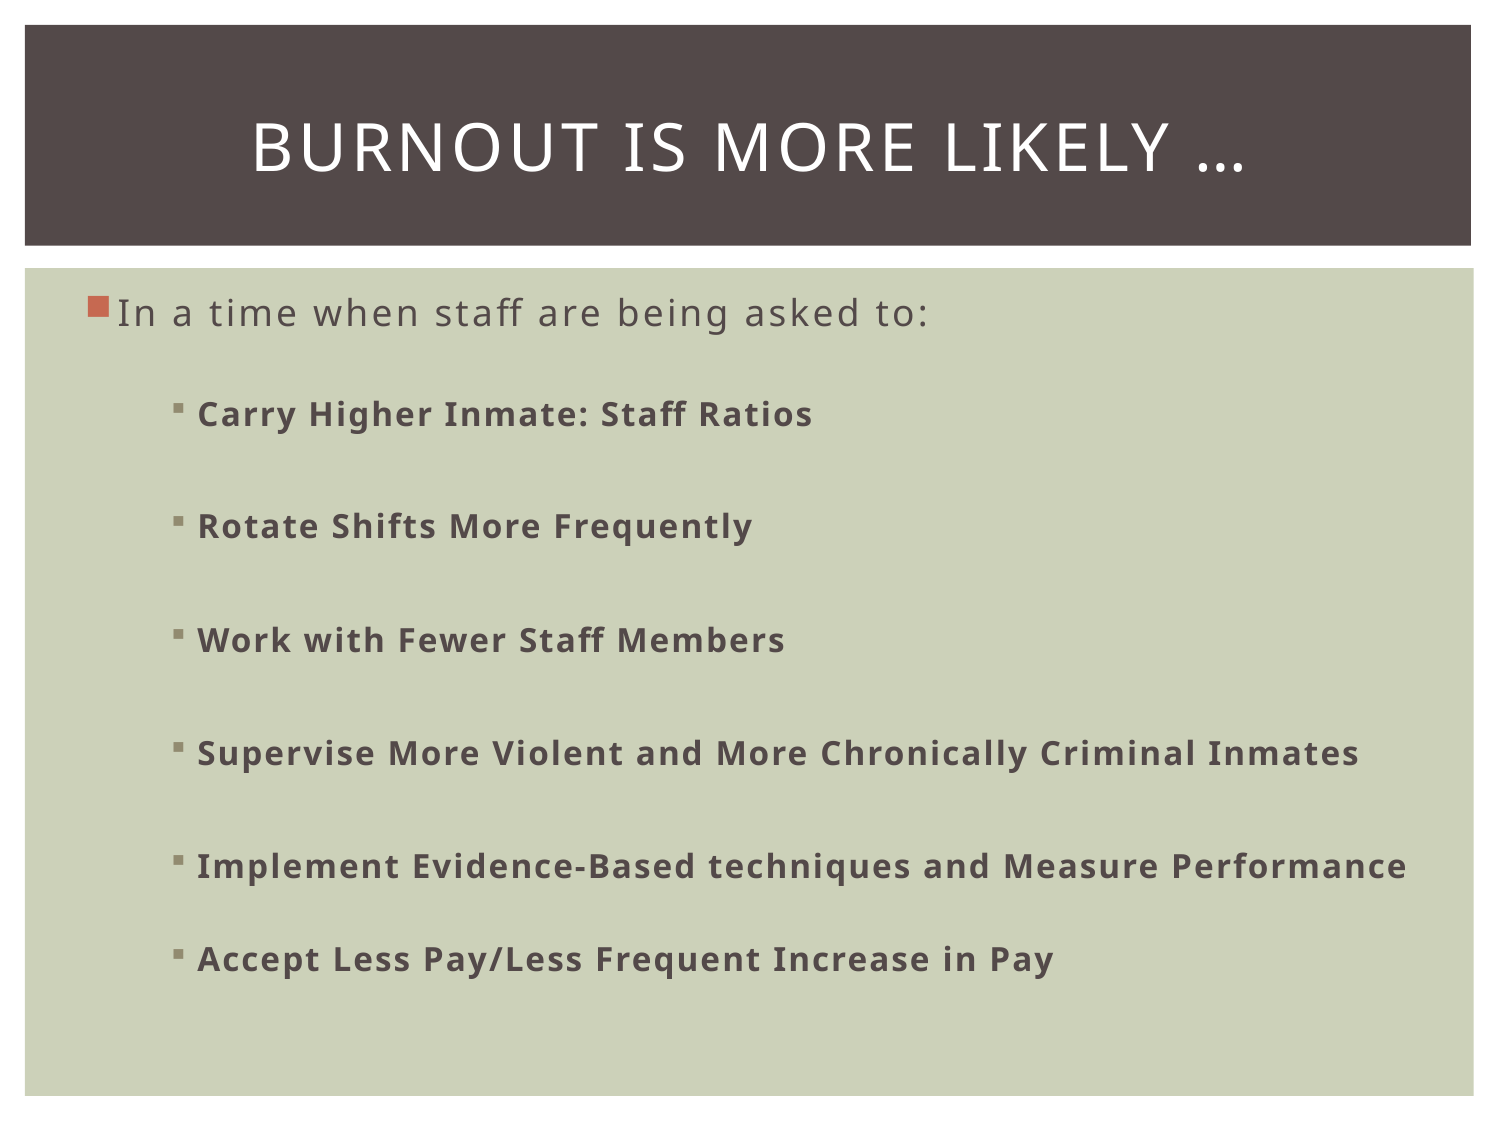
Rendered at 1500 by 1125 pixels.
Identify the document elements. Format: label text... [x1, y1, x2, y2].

list In a time when staff are being asked to: Carry Higher Inmate: Staff Ratios Rotate Shifts More Frequently Work with Fewer Staff Members Supervise More Violent and More Chronically Criminal Inmates Implement Evidence-Based techniques and Measure Performance Accept Less Pay/Less Frequent Increase in Pay [62, 281, 1442, 1005]
title Burnout is More Likely … [62, 58, 1438, 232]
